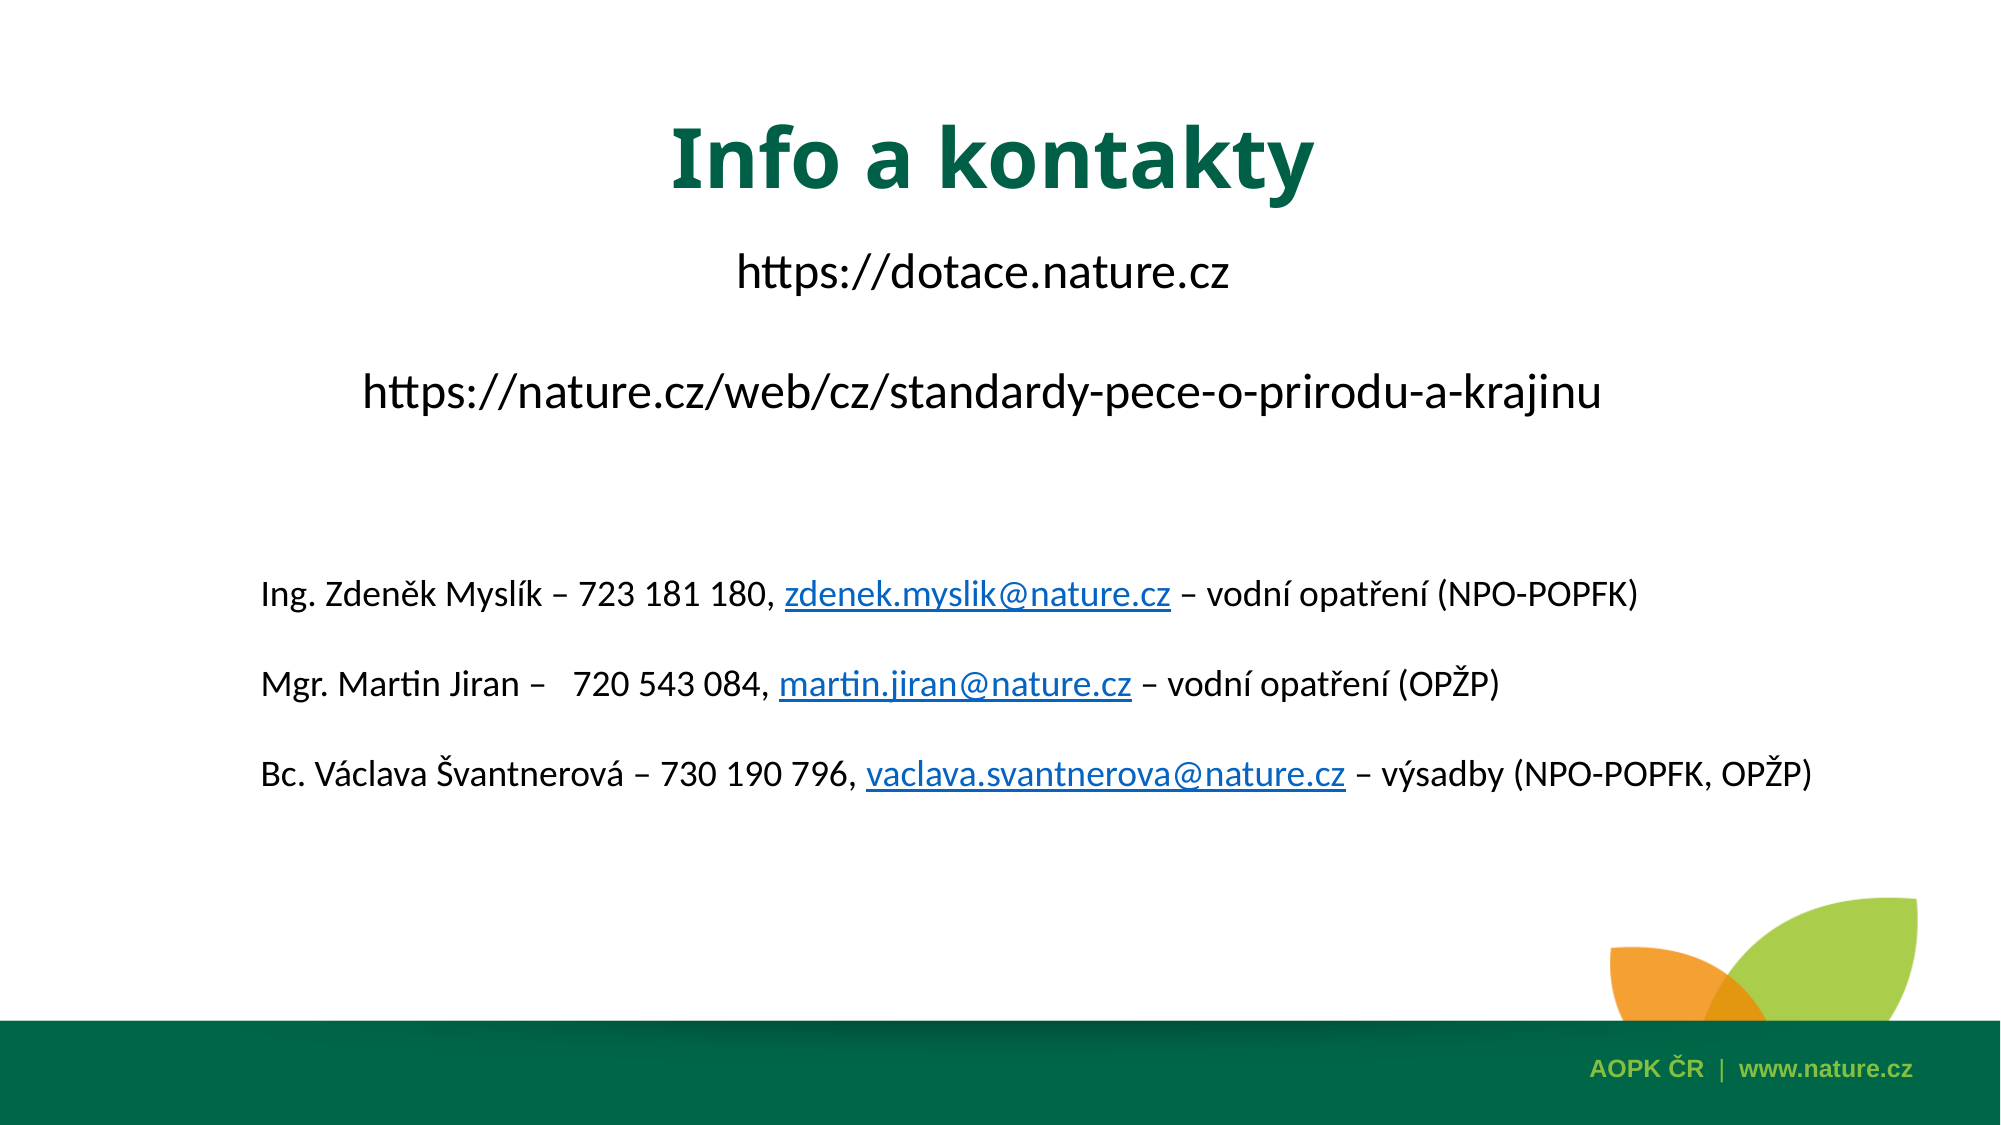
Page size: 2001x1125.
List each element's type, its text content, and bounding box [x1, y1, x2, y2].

text_box https://dotace.nature.cz https://nature.cz/web/cz/standardy-pece-o-prirodu-a-krajinu [157, 230, 1809, 486]
picture [0, 0, 2001, 1125]
text_box AOPK ČR | www.nature.cz [1574, 1045, 1929, 1090]
text_box Info a kontakty [20, 72, 1967, 213]
text_box Ing. Zdeněk Myslík – 723 181 180, zdenek.myslik@nature.cz – vodní opatření (NPO-POPFK) Mgr. Martin Jiran – 720 543 084, martin.jiran@nature.cz – vodní opatření (OPŽP) Bc. Václava Švantnerová – 730 190 796, vaclava.svantnerova@nature.cz – výsadby (NPO-POPFK, OPŽP) [245, 562, 1905, 847]
